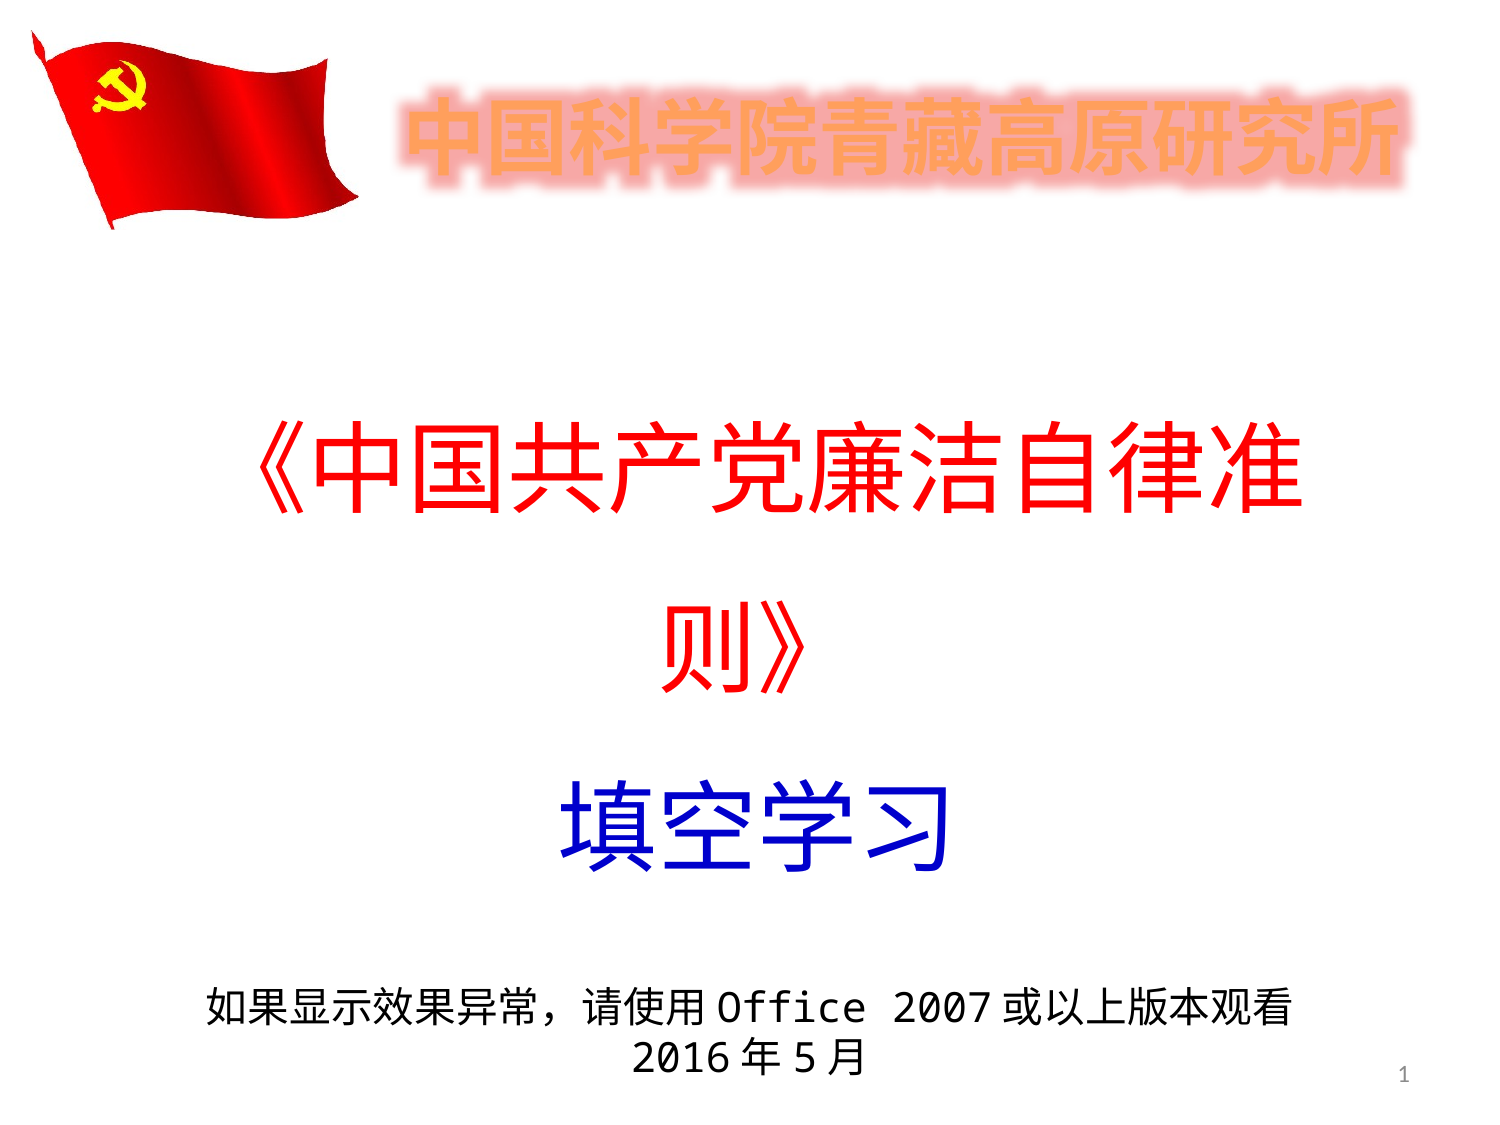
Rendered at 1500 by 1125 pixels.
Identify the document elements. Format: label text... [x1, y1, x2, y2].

picture [30, 30, 359, 230]
slide_number 1 [1074, 1042, 1425, 1103]
title 《中国共产党廉洁自律准则》 填空学习 [119, 316, 1395, 914]
text_box 如果显示效果异常，请使用Office 2007或以上版本观看 2016年5月 [191, 973, 1309, 1089]
